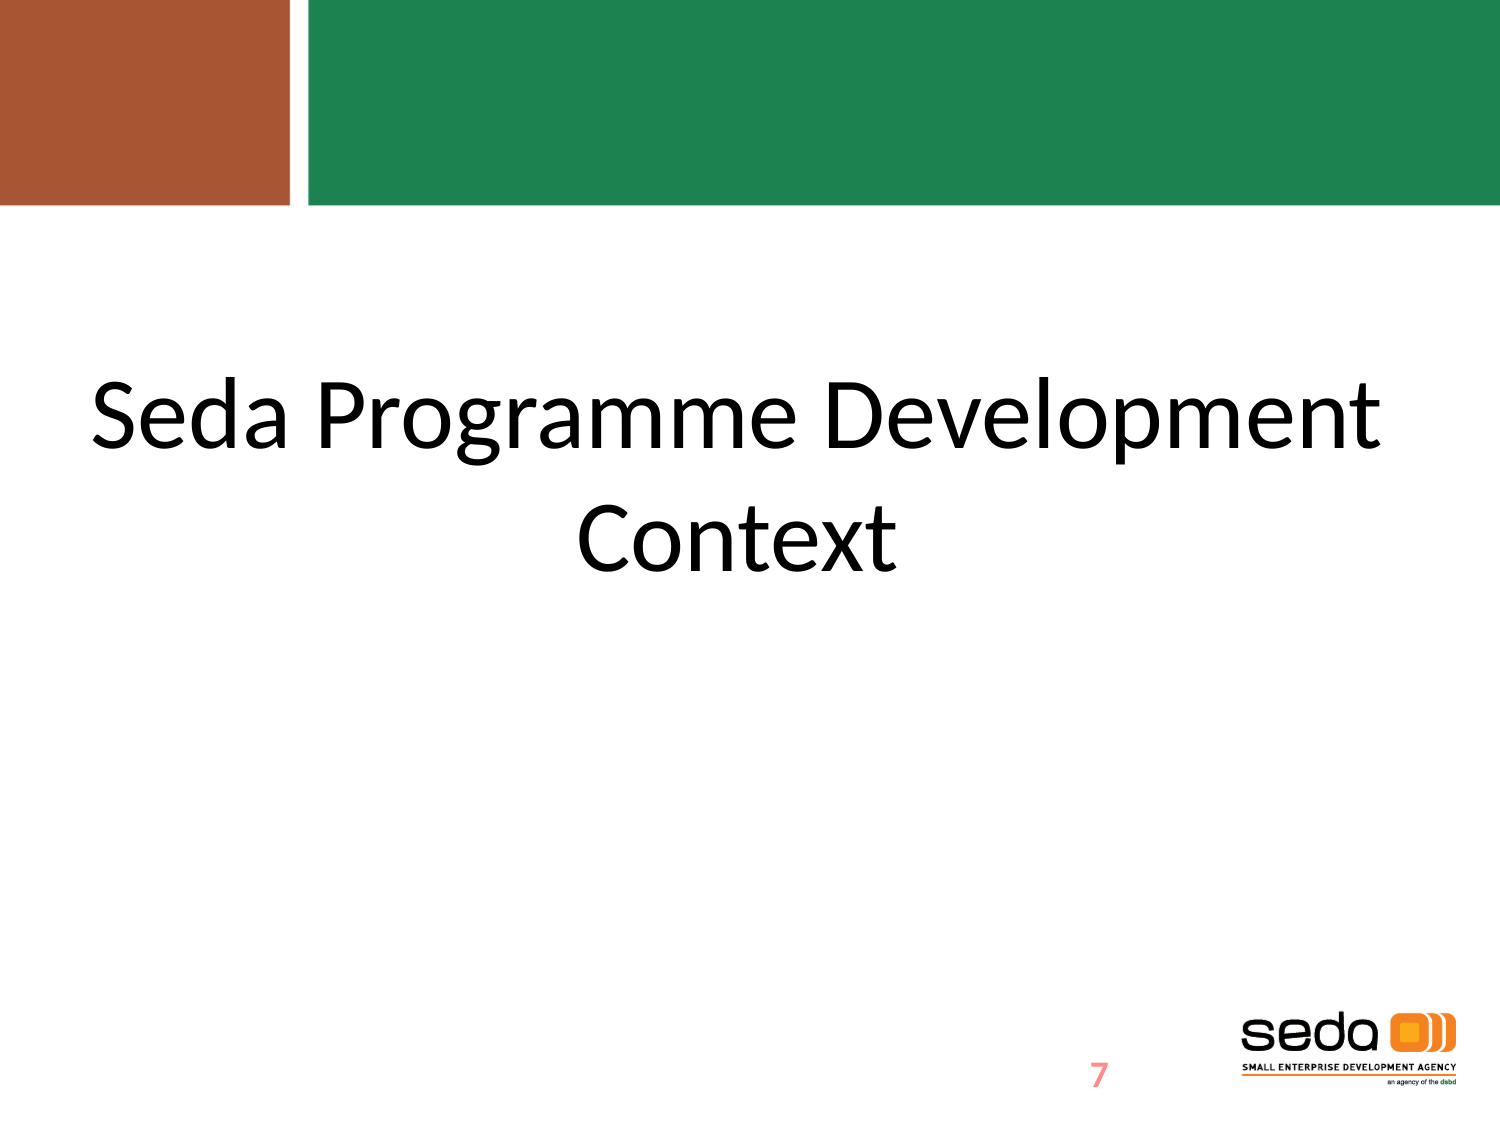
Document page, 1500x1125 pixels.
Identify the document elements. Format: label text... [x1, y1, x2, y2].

slide_number 7 [1074, 1042, 1425, 1103]
picture [0, 0, 1500, 1125]
title Seda Programme Development Context [62, 337, 1413, 600]
